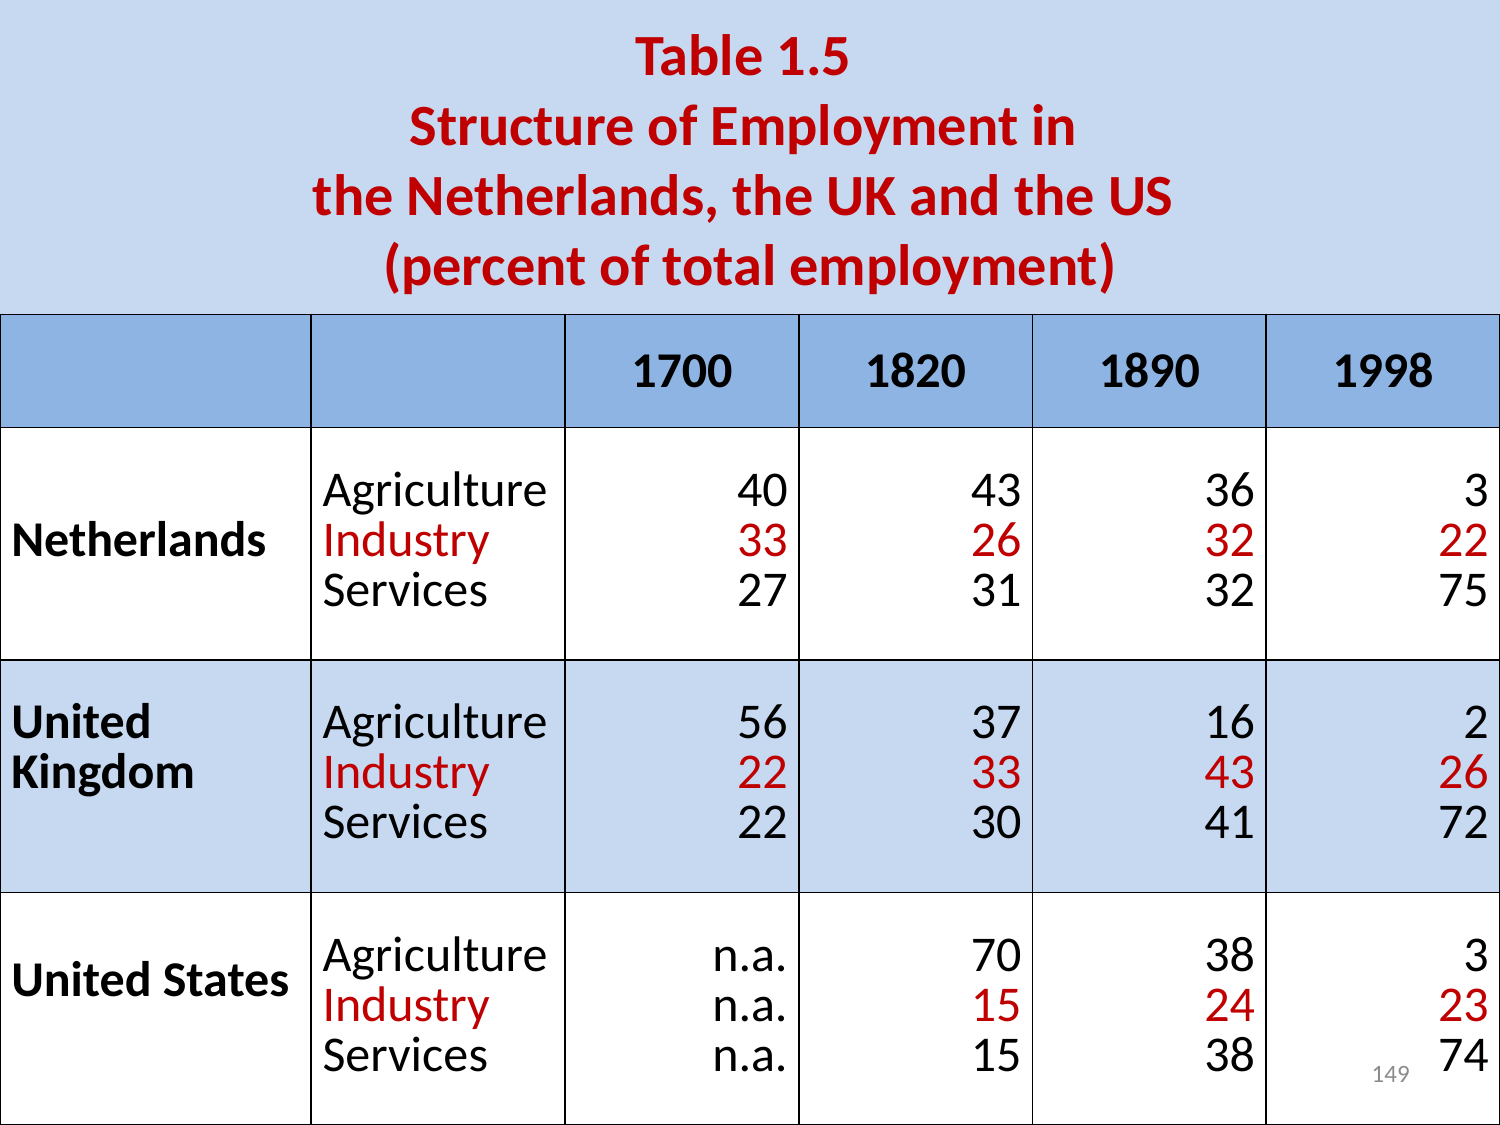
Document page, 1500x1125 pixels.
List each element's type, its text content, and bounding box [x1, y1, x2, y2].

table_cell 56 22 22 [566, 661, 798, 892]
table_cell 70 15 15 [800, 893, 1032, 1124]
table_cell United Kingdom [1, 661, 310, 892]
table_cell Agriculture Industry Services [312, 661, 564, 892]
table_cell 36 32 32 [1033, 428, 1265, 659]
table_cell 37 33 30 [800, 661, 1032, 892]
table_header [312, 315, 564, 427]
table_cell 3 22 75 [1267, 428, 1499, 659]
table_header 1700 [566, 315, 798, 427]
table_header 1998 [1267, 315, 1499, 427]
table_header 1890 [1033, 315, 1265, 427]
table_cell Agriculture Industry Services [312, 893, 564, 1124]
table_cell Netherlands [1, 428, 310, 659]
table_cell n.a. n.a. n.a. [566, 893, 798, 1124]
table_cell 3 23 74 [1267, 893, 1499, 1124]
table_header 1820 [800, 315, 1032, 427]
title Table 1.5 Structure of Employment in the Netherlands, the UK and the US (percent of total employment) [0, 0, 1500, 314]
table_header [1, 315, 310, 427]
table_cell 40 33 27 [566, 428, 798, 659]
table_cell Agriculture Industry Services [312, 428, 564, 659]
table_cell 2 26 72 [1267, 661, 1499, 892]
table_cell 16 43 41 [1033, 661, 1265, 892]
table_cell 38 24 38 [1033, 893, 1265, 1124]
table_cell 43 26 31 [800, 428, 1032, 659]
table_cell United States [1, 893, 310, 1124]
